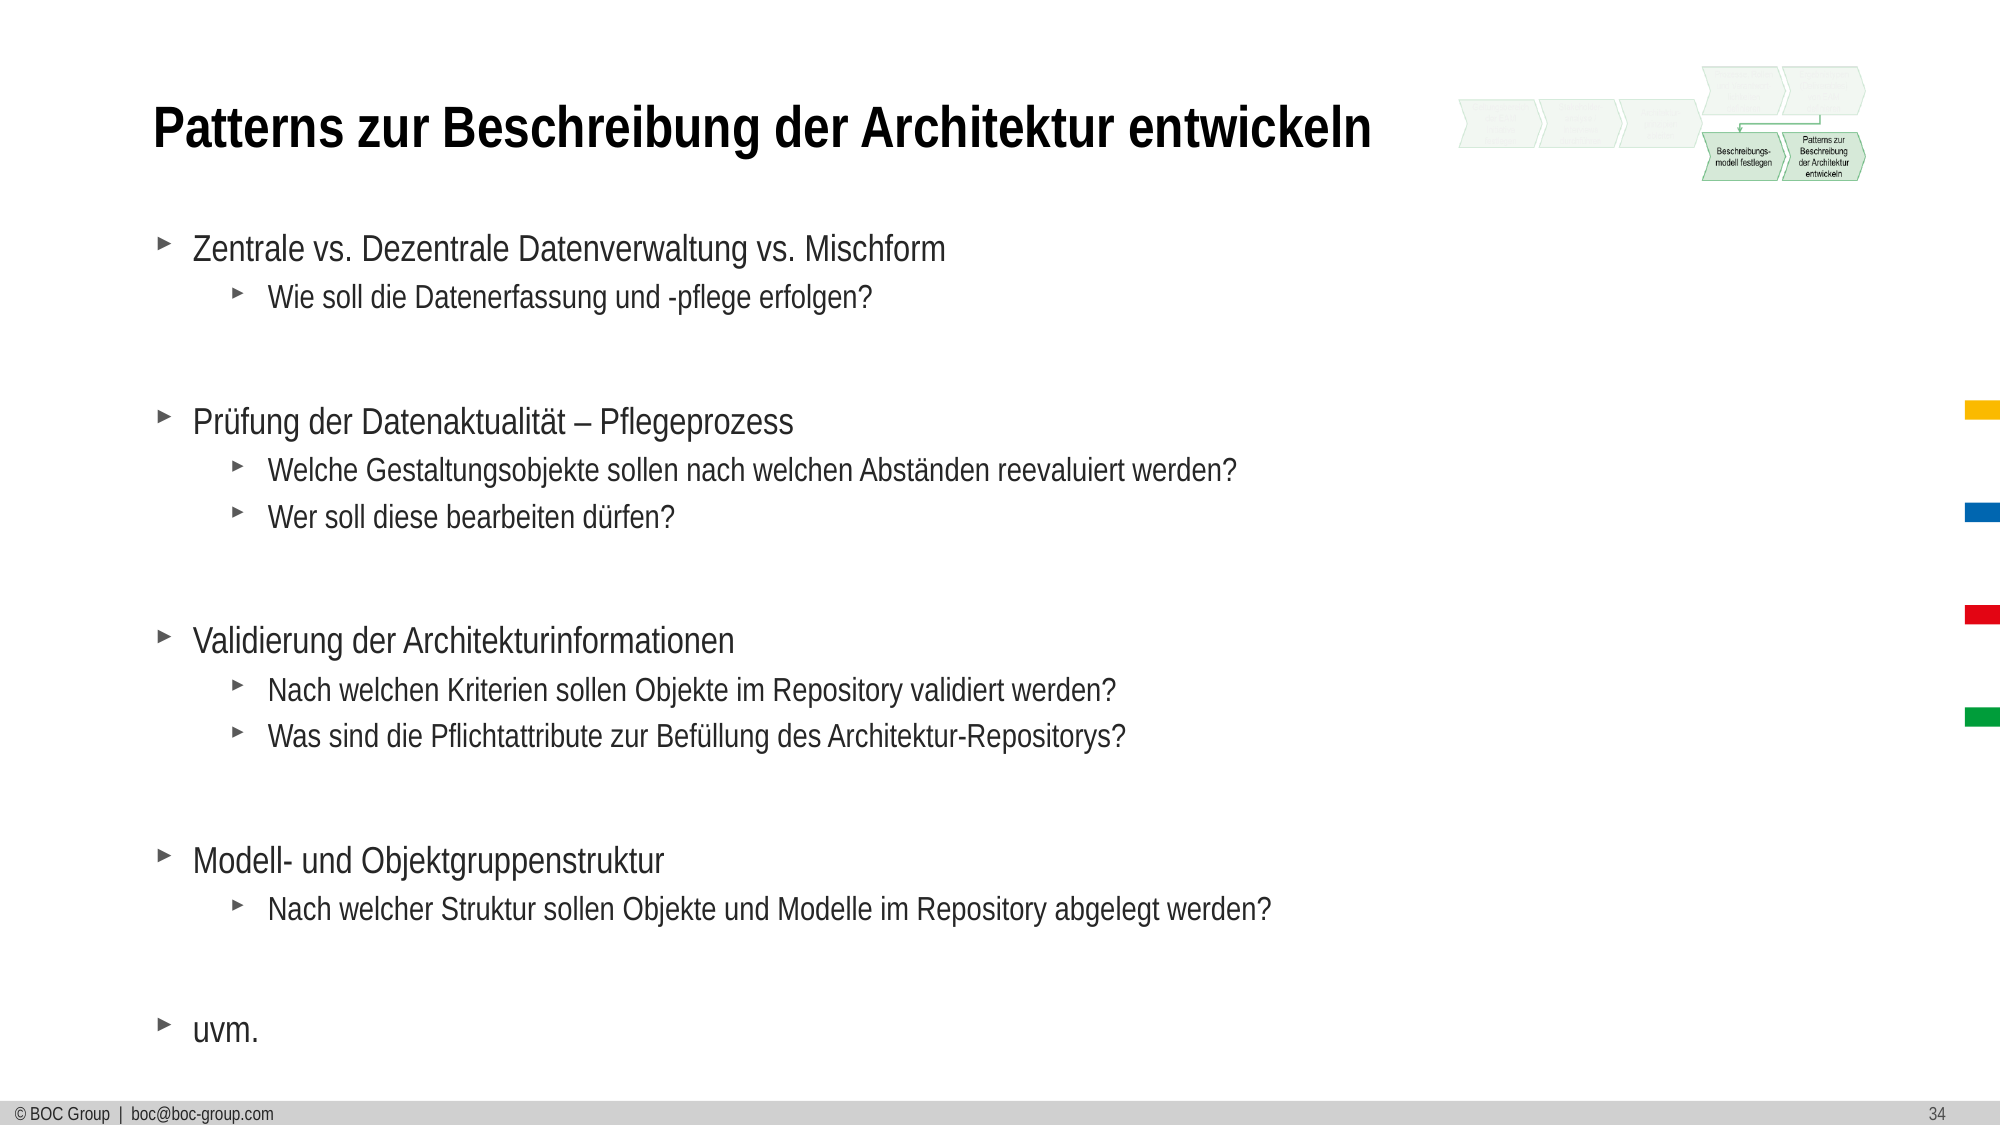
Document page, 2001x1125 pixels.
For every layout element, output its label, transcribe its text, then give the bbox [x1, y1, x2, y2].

list Zentrale vs. Dezentrale Datenverwaltung vs. Mischform Wie soll die Datenerfassung und -pflege erfolgen? Prüfung der Datenaktualität – Pflegeprozess Welche Gestaltungsobjekte sollen nach welchen Abständen reevaluiert werden? Wer soll diese bearbeiten dürfen? Validierung der Architekturinformationen Nach welchen Kriterien sollen Objekte im Repository validiert werden? Was sind die Pflichtattribute zur Befüllung des Architektur-Repositorys? Modell- und Objektgruppenstruktur Nach welcher Struktur sollen Objekte und Modelle im Repository abgelegt werden? uvm. [140, 221, 1864, 1020]
title Patterns zur Beschreibung der Architektur entwickeln [138, 89, 1458, 163]
picture [1458, 65, 1866, 186]
